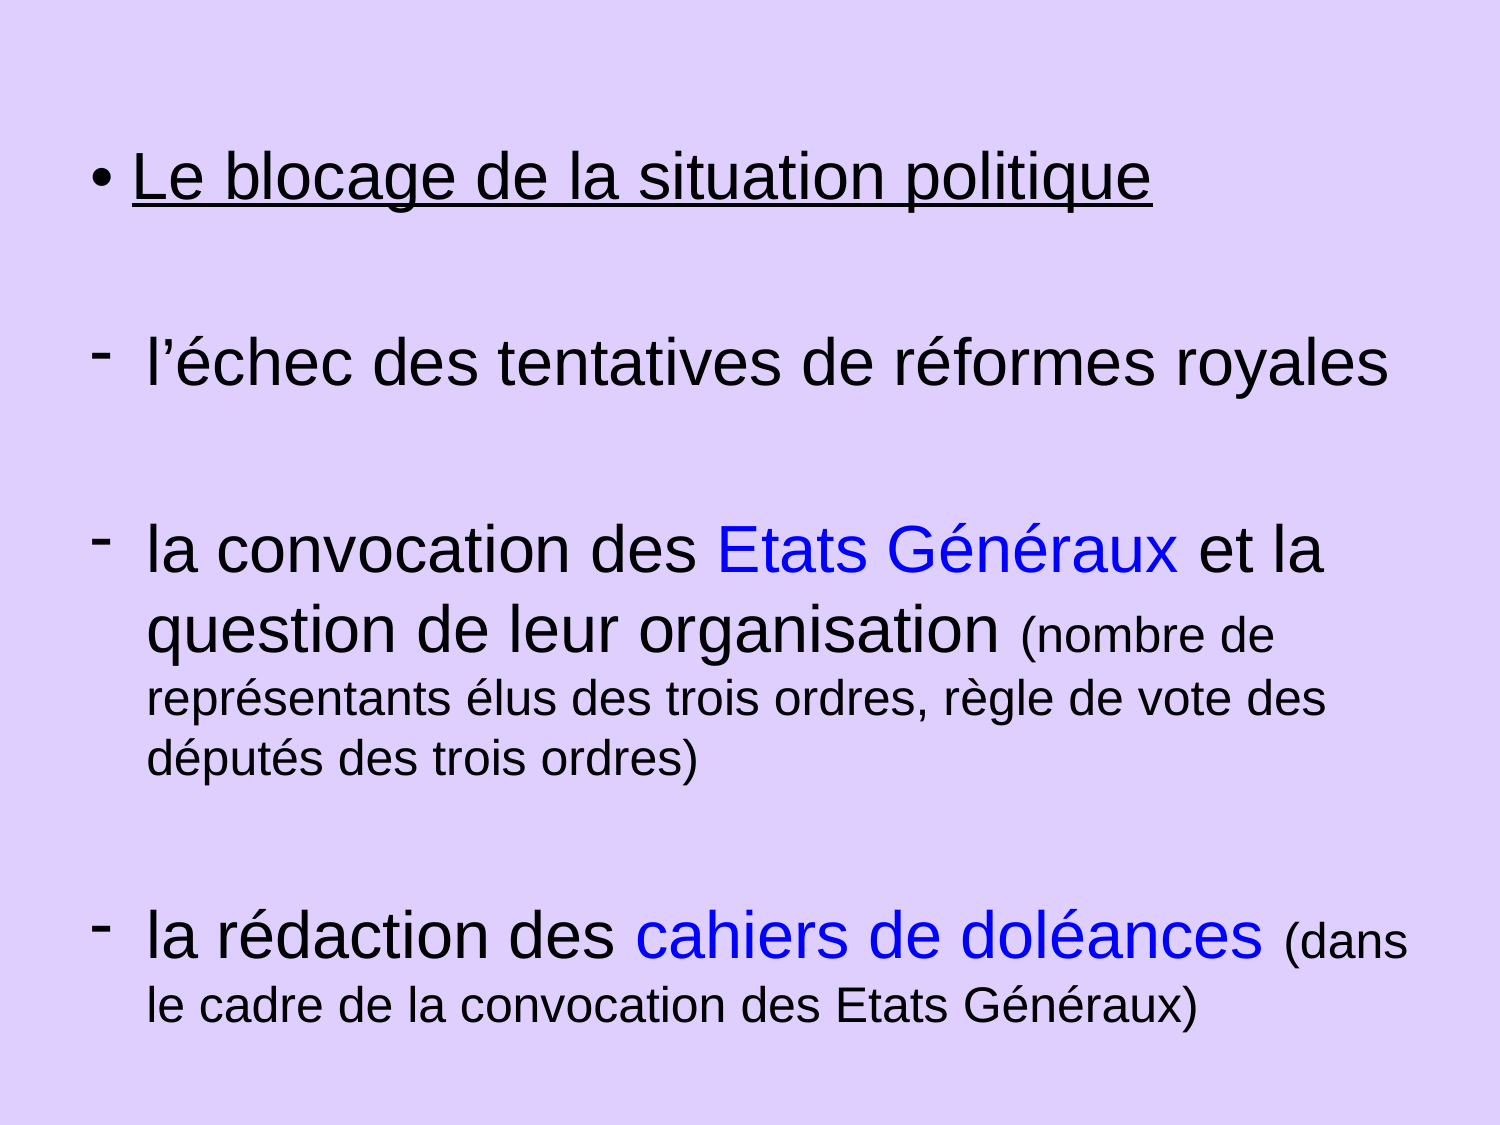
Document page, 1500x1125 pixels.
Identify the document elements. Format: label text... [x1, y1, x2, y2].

list • Le blocage de la situation politique l’échec des tentatives de réformes royales la convocation des Etats Généraux et la question de leur organisation (nombre de représentants élus des trois ordres, règle de vote des députés des trois ordres) la rédaction des cahiers de doléances (dans le cadre de la convocation des Etats Généraux) [75, 125, 1438, 1063]
